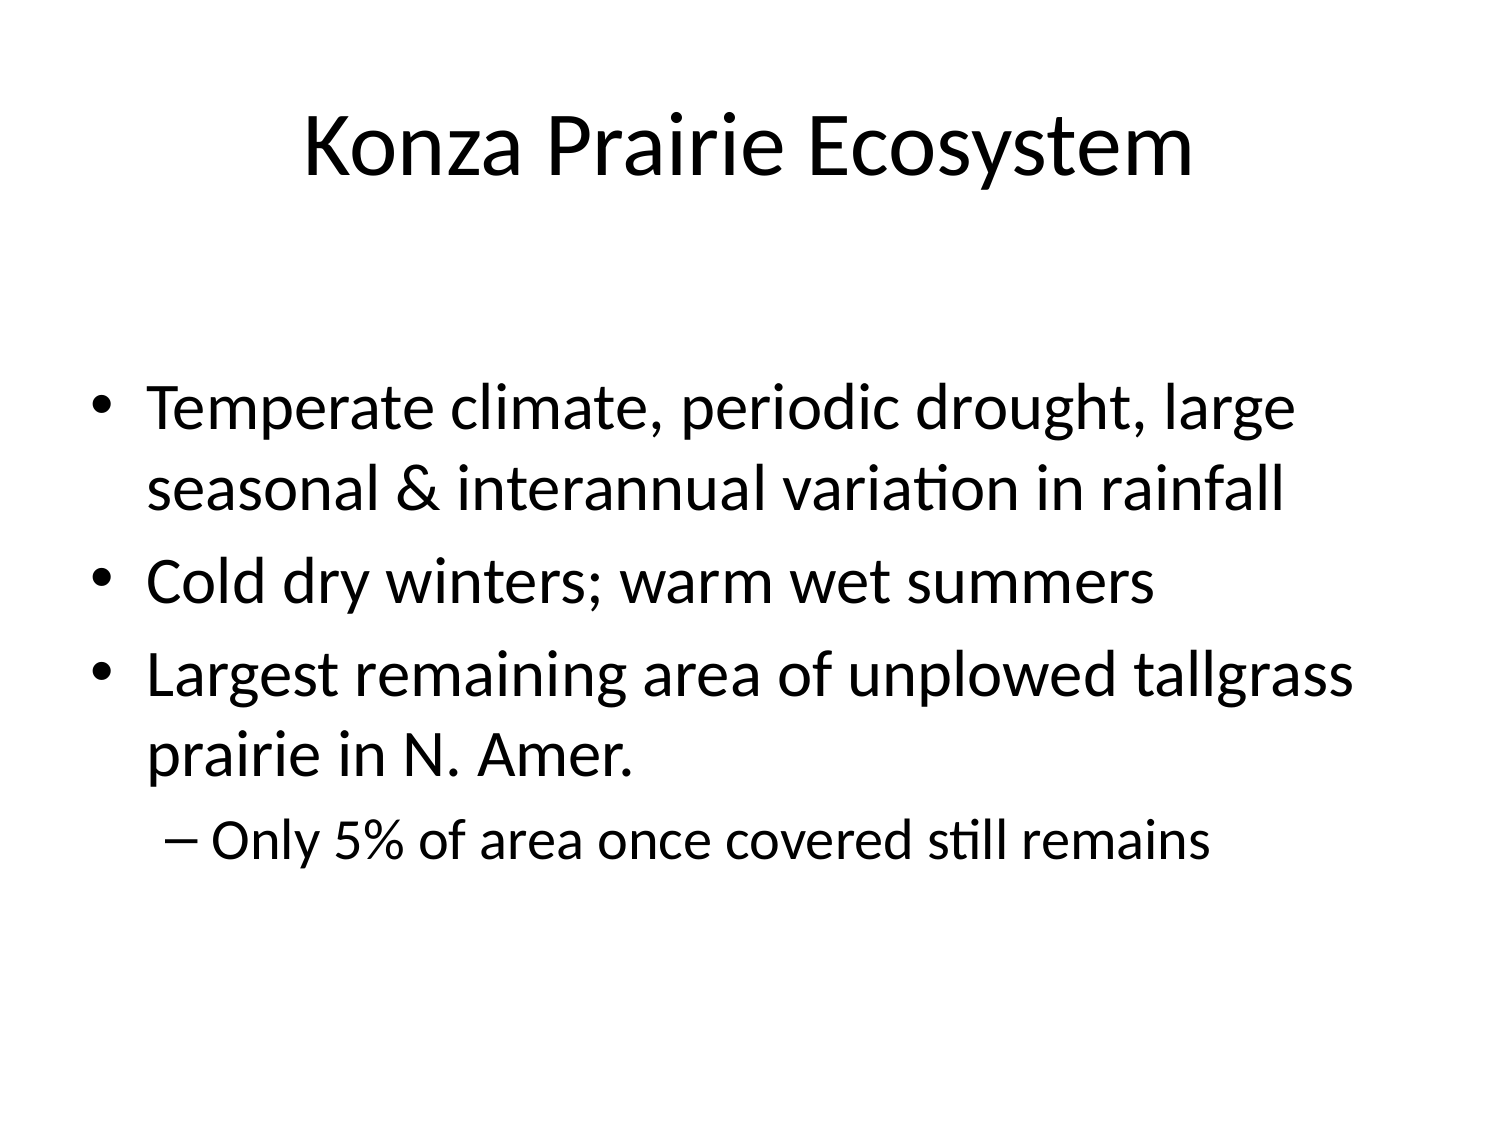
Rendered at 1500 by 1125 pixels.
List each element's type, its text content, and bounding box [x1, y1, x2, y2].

title Konza Prairie Ecosystem [75, 45, 1425, 233]
list Temperate climate, periodic drought, large seasonal & interannual variation in rainfall Cold dry winters; warm wet summers Largest remaining area of unplowed tallgrass prairie in N. Amer. Only 5% of area once covered still remains [75, 262, 1425, 1005]
